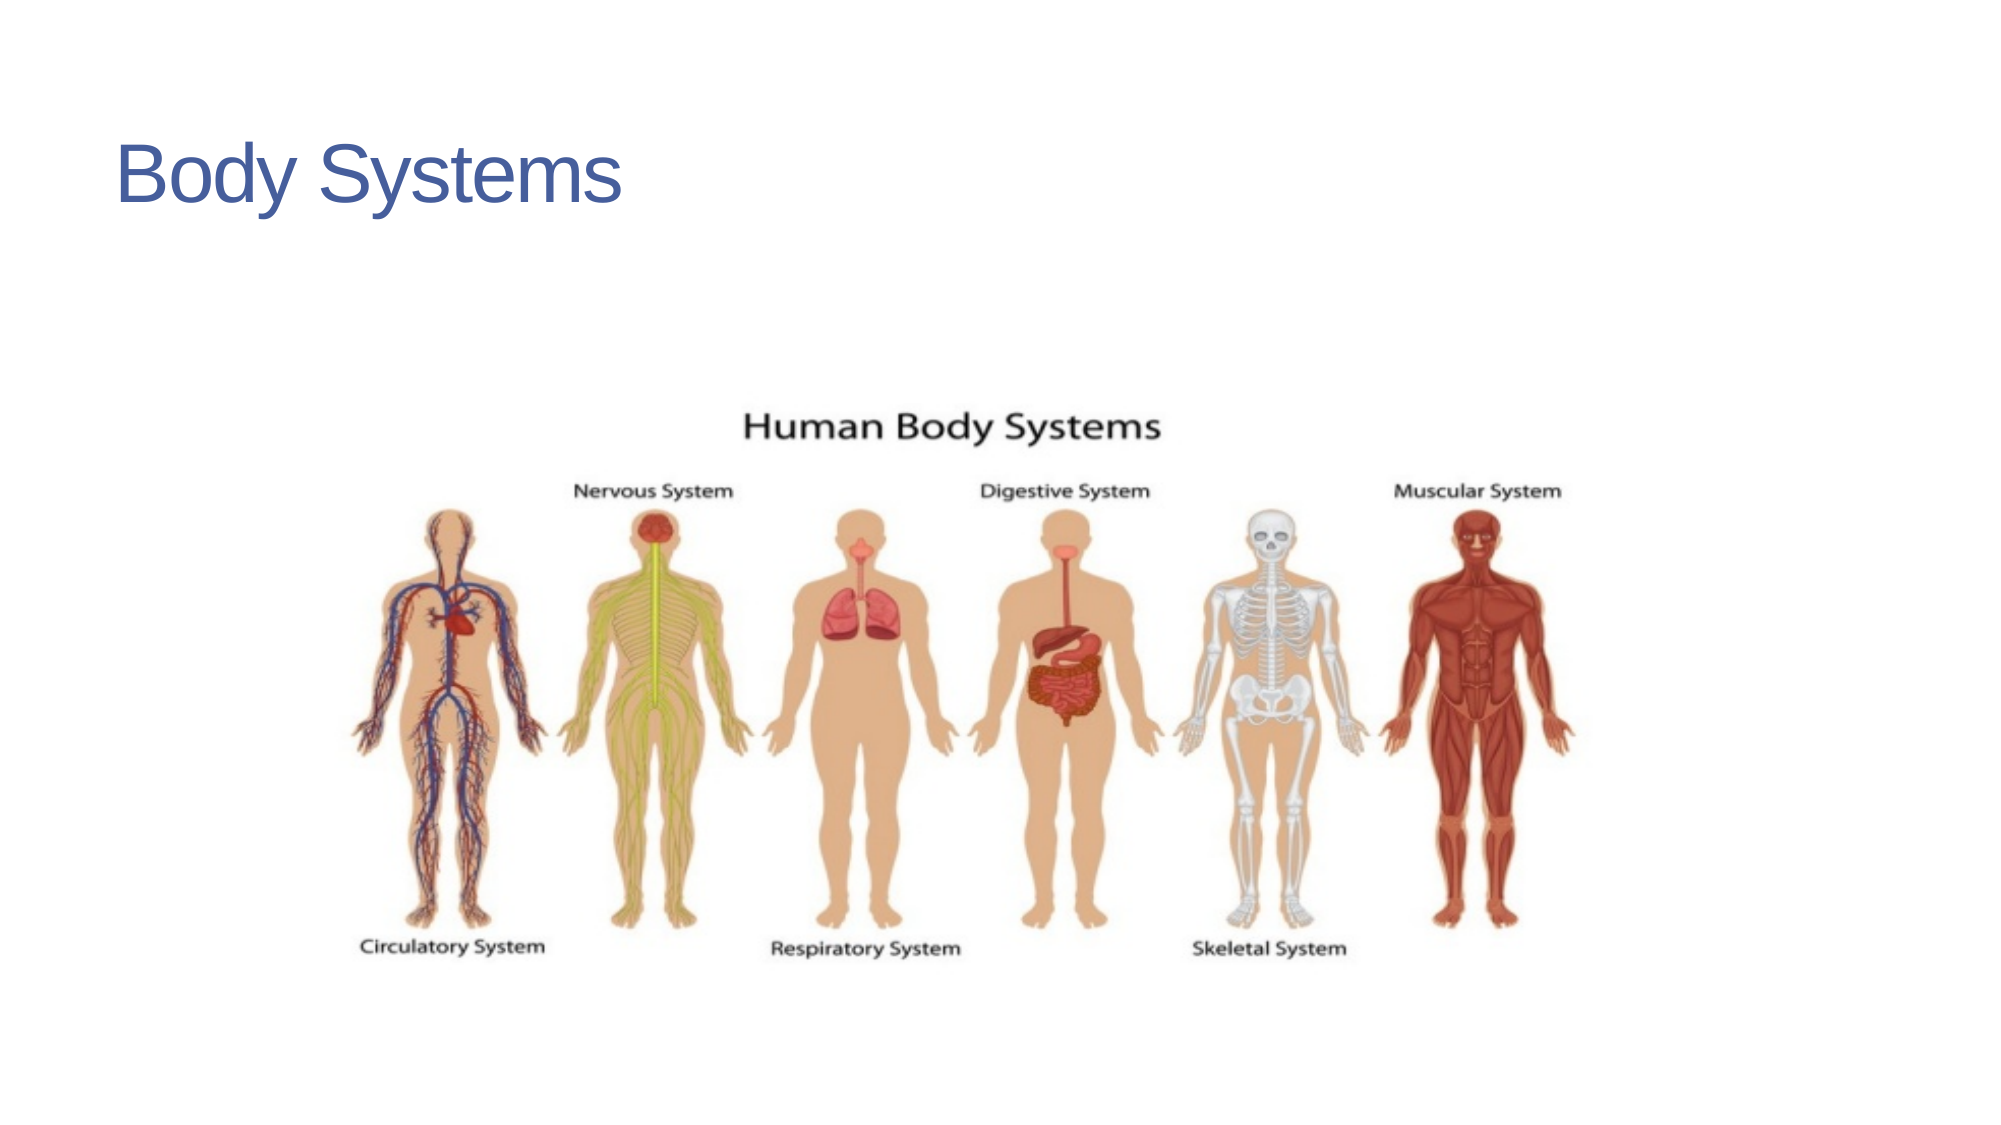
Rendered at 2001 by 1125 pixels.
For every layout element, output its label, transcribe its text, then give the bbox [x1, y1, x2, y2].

picture [319, 302, 1618, 1077]
title Body Systems [99, 87, 1900, 250]
